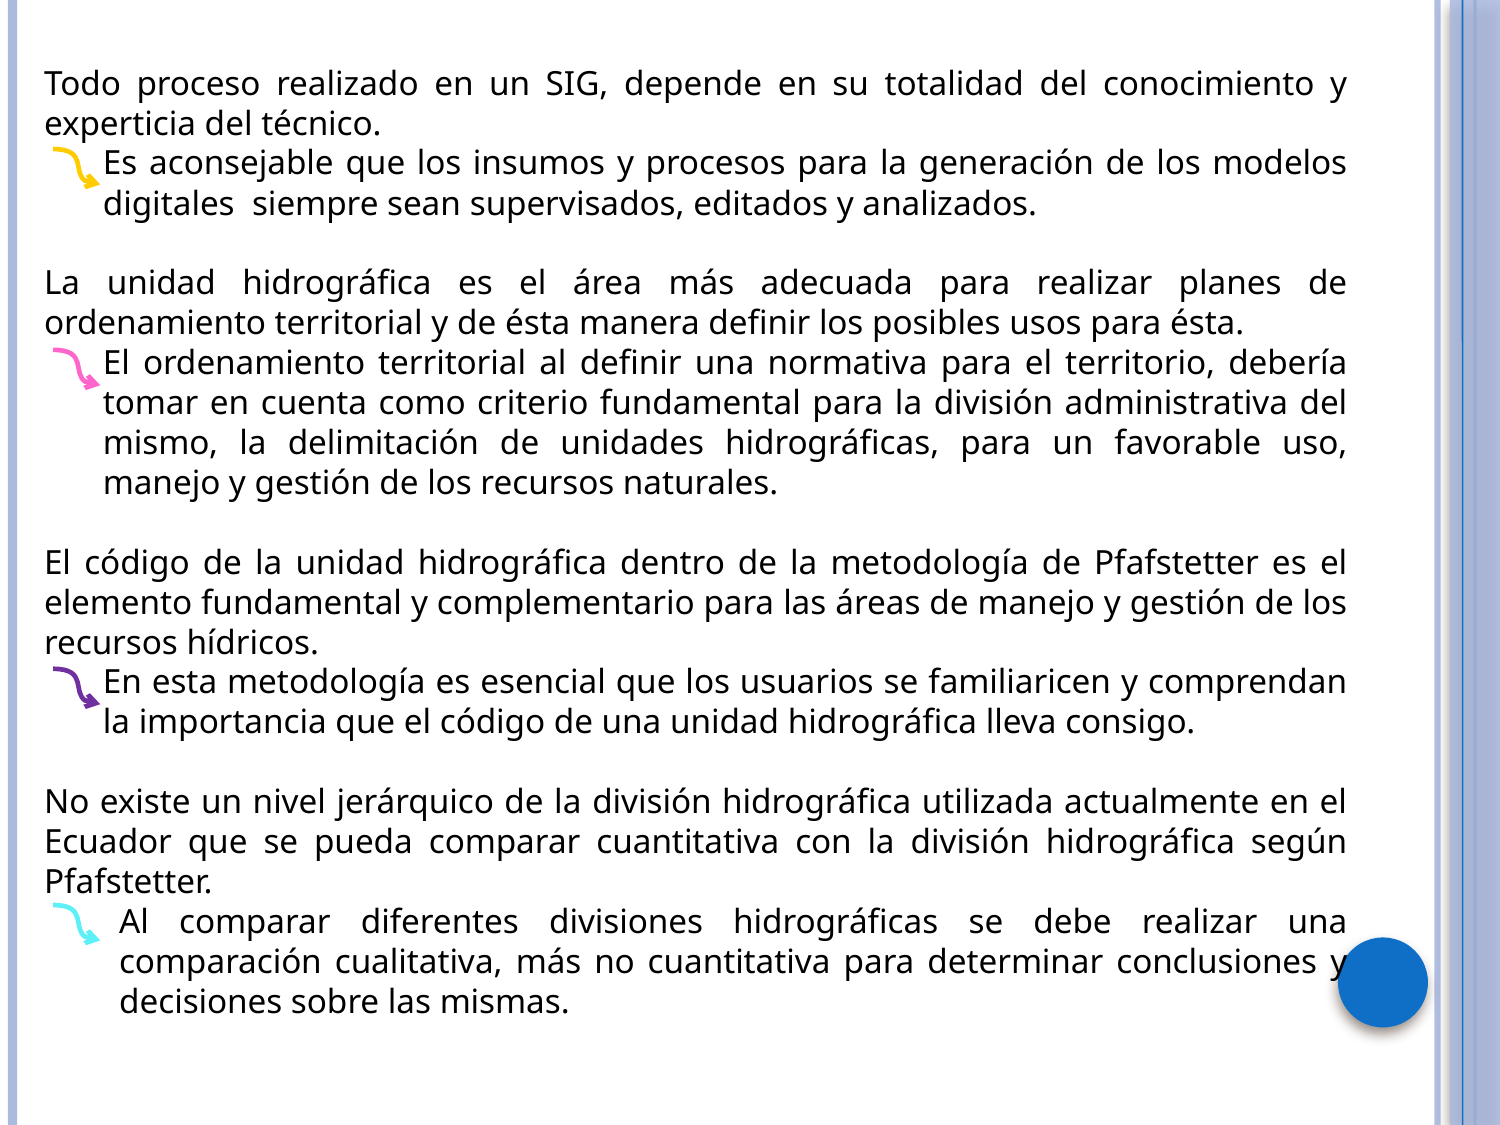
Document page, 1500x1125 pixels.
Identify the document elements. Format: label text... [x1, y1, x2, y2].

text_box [52, 148, 101, 185]
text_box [52, 904, 101, 941]
text_box Todo proceso realizado en un SIG, depende en su totalidad del conocimiento y experticia del técnico. Es aconsejable que los insumos y procesos para la generación de los modelos digitales siempre sean supervisados, editados y analizados. La unidad hidrográfica es el área más adecuada para realizar planes de ordenamiento territorial y de ésta manera definir los posibles usos para ésta. El ordenamiento territorial al definir una normativa para el territorio, debería tomar en cuenta como criterio fundamental para la división administrativa del mismo, la delimitación de unidades hidrográficas, para un favorable uso, manejo y gestión de los recursos naturales. El código de la unidad hidrográfica dentro de la metodología de Pfafstetter es el elemento fundamental y complementario para las áreas de manejo y gestión de los recursos hídricos. En esta metodología es esencial que los usuarios se familiaricen y comprendan la importancia que el código de una unidad hidrográfica lleva consigo. No existe un nivel jerárquico de la división hidrográfica utilizada actualmente en el Ecuador que se pueda comparar cuantitativa con la división hidrográfica según Pfafstetter. Al comparar diferentes divisiones hidrográficas se debe realizar una comparación cualitativa, más no cuantitativa para determinar conclusiones y decisiones sobre las mismas. [29, 54, 1365, 1028]
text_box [52, 349, 101, 386]
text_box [52, 668, 101, 705]
